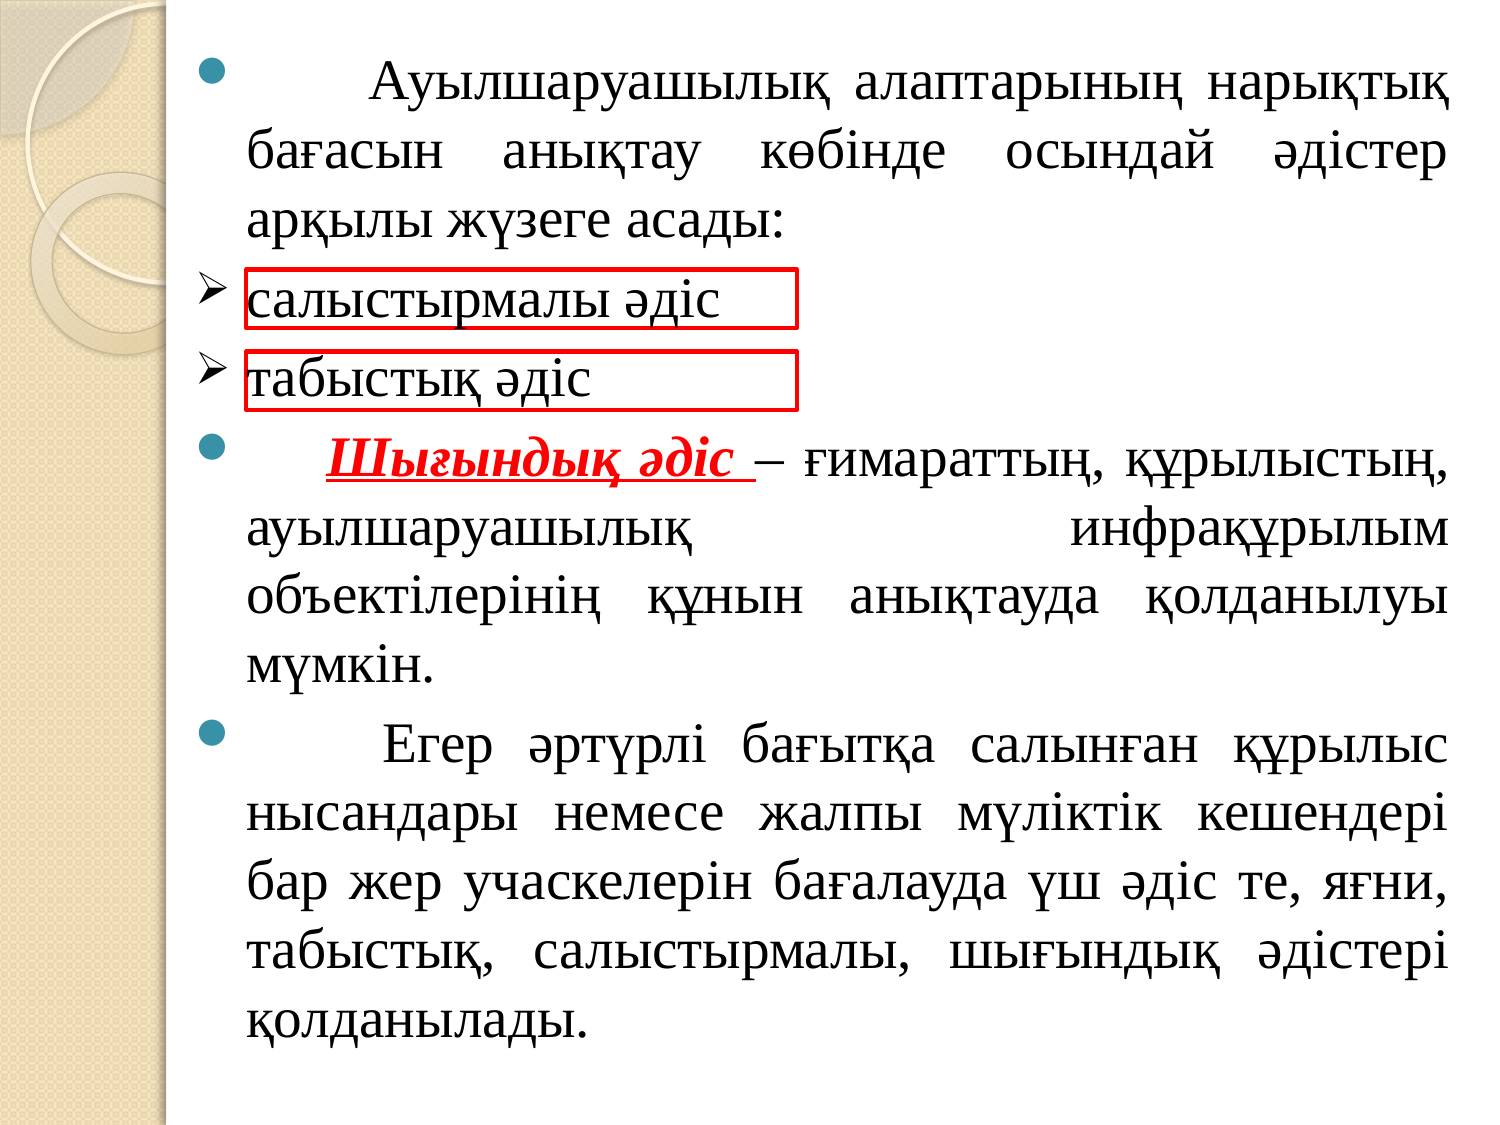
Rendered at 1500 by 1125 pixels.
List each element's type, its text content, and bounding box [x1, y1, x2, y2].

list Ауылшаруашылық алаптарының нарықтық бағасын анықтау көбінде осындай әдістер арқылы жүзеге асады: салыстырмалы әдіс табыстық әдіс Шығындық әдіс – ғимараттың, құрылыстың, ауылшаруашылық инфрақұрылым объектілерінің құнын анықтауда қолданылуы мүмкін. Егер әртүрлі бағытқа салынған құрылыс нысандары немесе жалпы мүліктік кешендері бар жер учаскелерін бағалауда үш әдіс те, яғни, табыстық, салыстырмалы, шығындық әдістері қолданылады. [175, 35, 1466, 1067]
